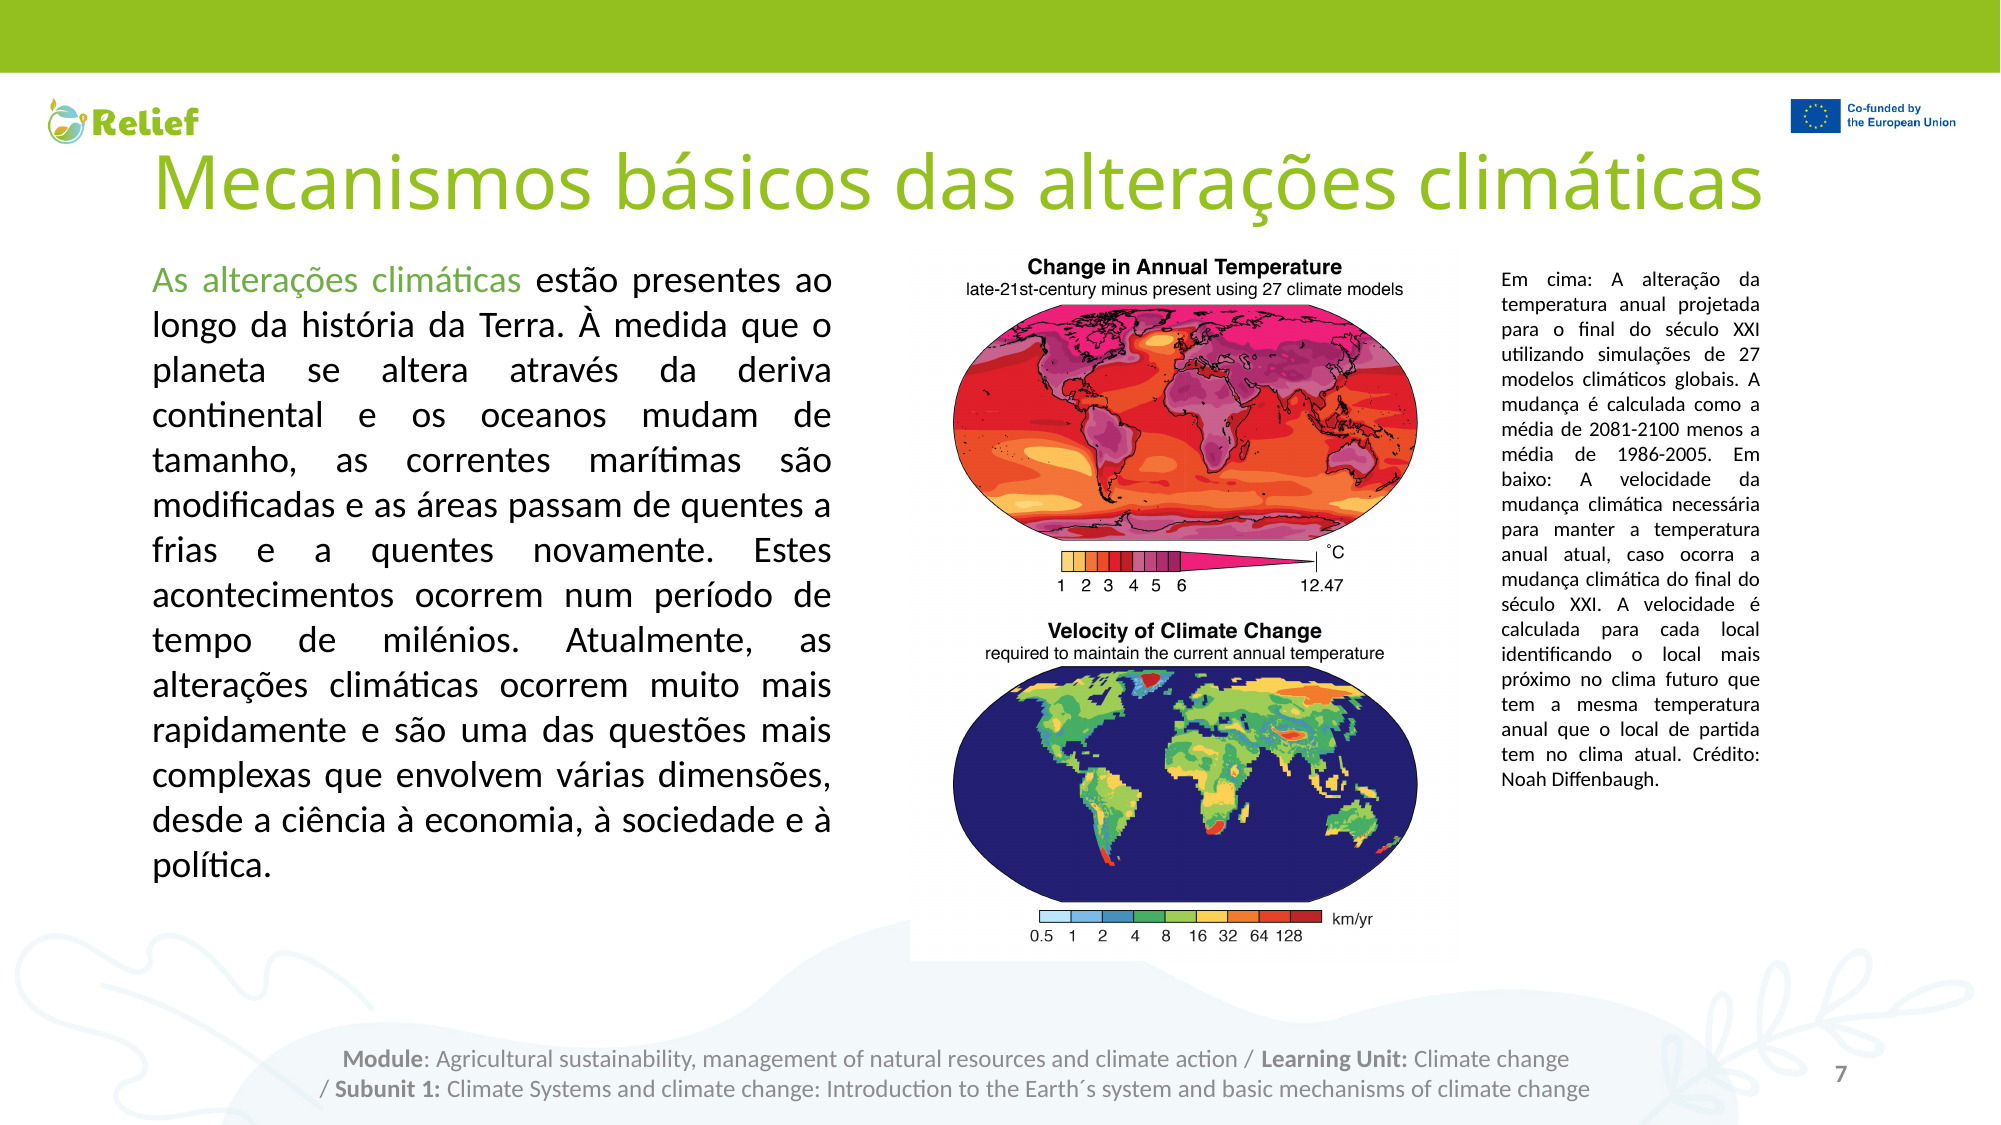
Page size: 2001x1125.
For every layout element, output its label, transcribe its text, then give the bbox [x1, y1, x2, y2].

text_box As alterações climáticas estão presentes ao longo da história da Terra. À medida que o planeta se altera através da deriva continental e os oceanos mudam de tamanho, as correntes marítimas são modificadas e as áreas passam de quentes a frias e a quentes novamente. Estes acontecimentos ocorrem num período de tempo de milénios. Atualmente, as alterações climáticas ocorrem muito mais rapidamente e são uma das questões mais complexas que envolvem várias dimensões, desde a ciência à economia, à sociedade e à política. [137, 247, 848, 893]
text_box Em cima: A alteração da temperatura anual projetada para o final do século XXI utilizando simulações de 27 modelos climáticos globais. A mudança é calculada como a média de 2081-2100 menos a média de 1986-2005. Em baixo: A velocidade da mudança climática necessária para manter a temperatura anual atual, caso ocorra a mudança climática do final do século XXI. A velocidade é calculada para cada local identificando o local mais próximo no clima futuro que tem a mesma temperatura anual que o local de partida tem no clima atual. Crédito: Noah Diffenbaugh. [1486, 258, 1775, 799]
title Mecanismos básicos das alterações climáticas [137, 111, 1863, 259]
footer Module: Agricultural sustainability, management of natural resources and climate action / Learning Unit: Climate change / Subunit 1: Climate Systems and climate change: Introduction to the Earth´s system and basic mechanisms of climate change [137, 1023, 1775, 1122]
slide_number 7 [1787, 1042, 1863, 1103]
picture [0, 0, 2001, 1125]
